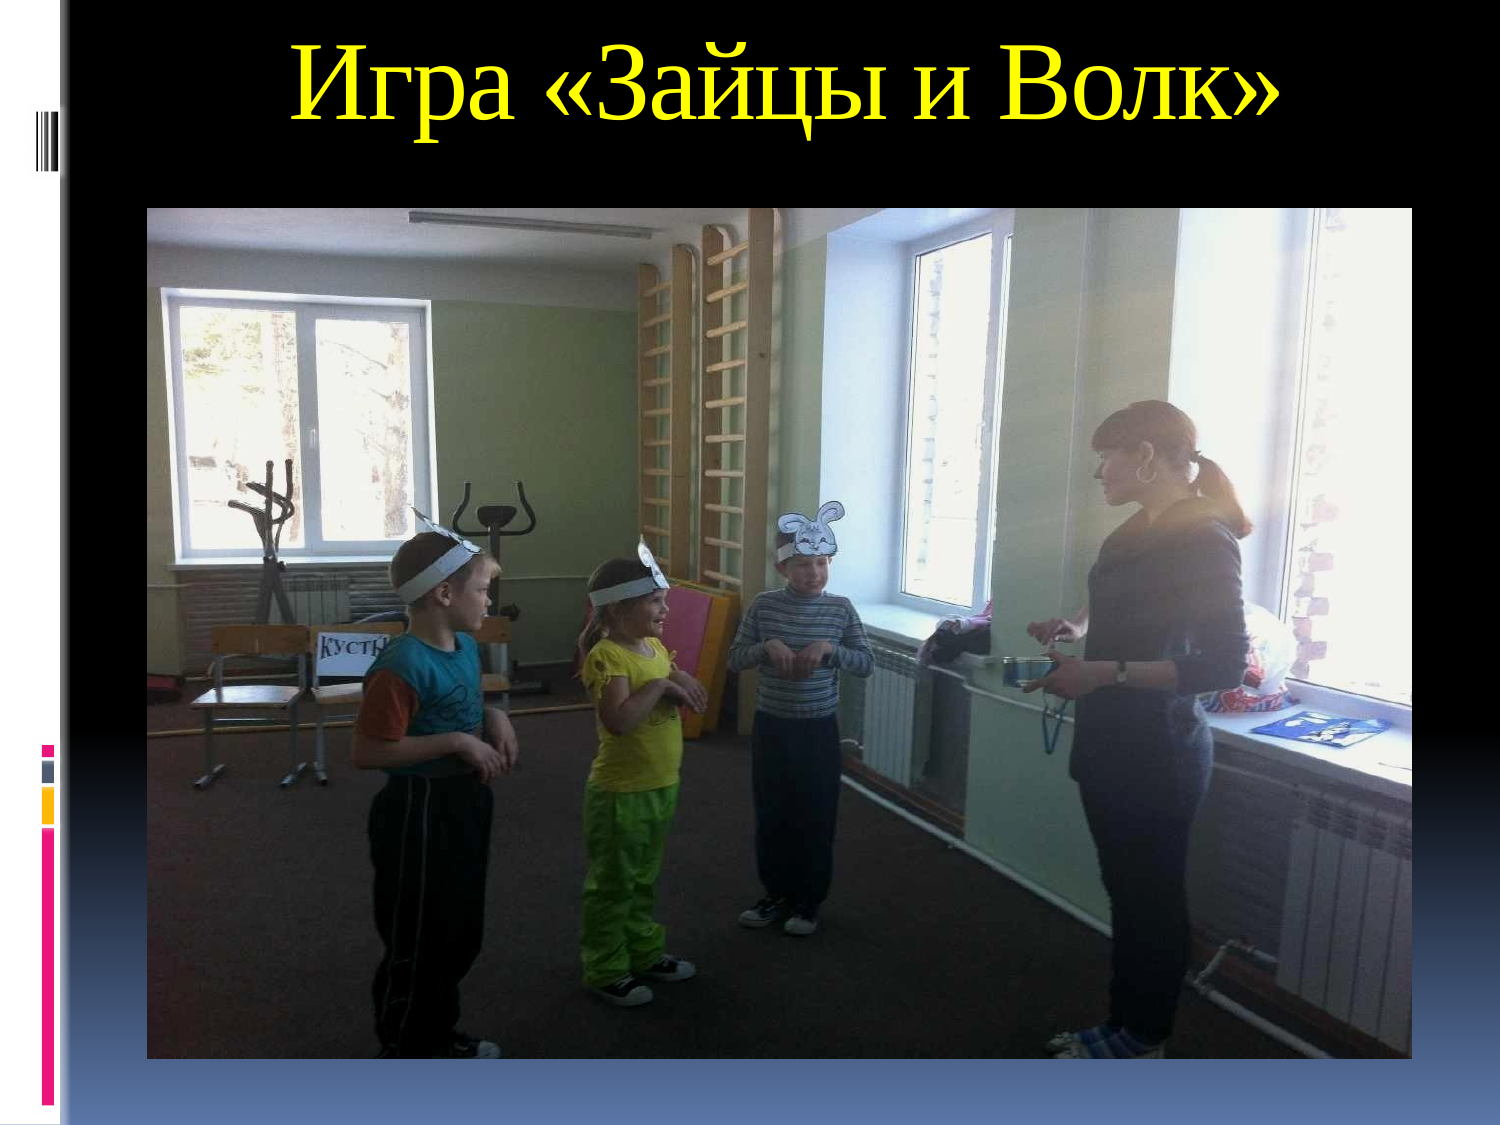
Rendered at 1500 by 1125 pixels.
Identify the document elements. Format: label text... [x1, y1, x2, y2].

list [147, 207, 1412, 1059]
title Игра «Зайцы и Волк» [150, 0, 1425, 197]
